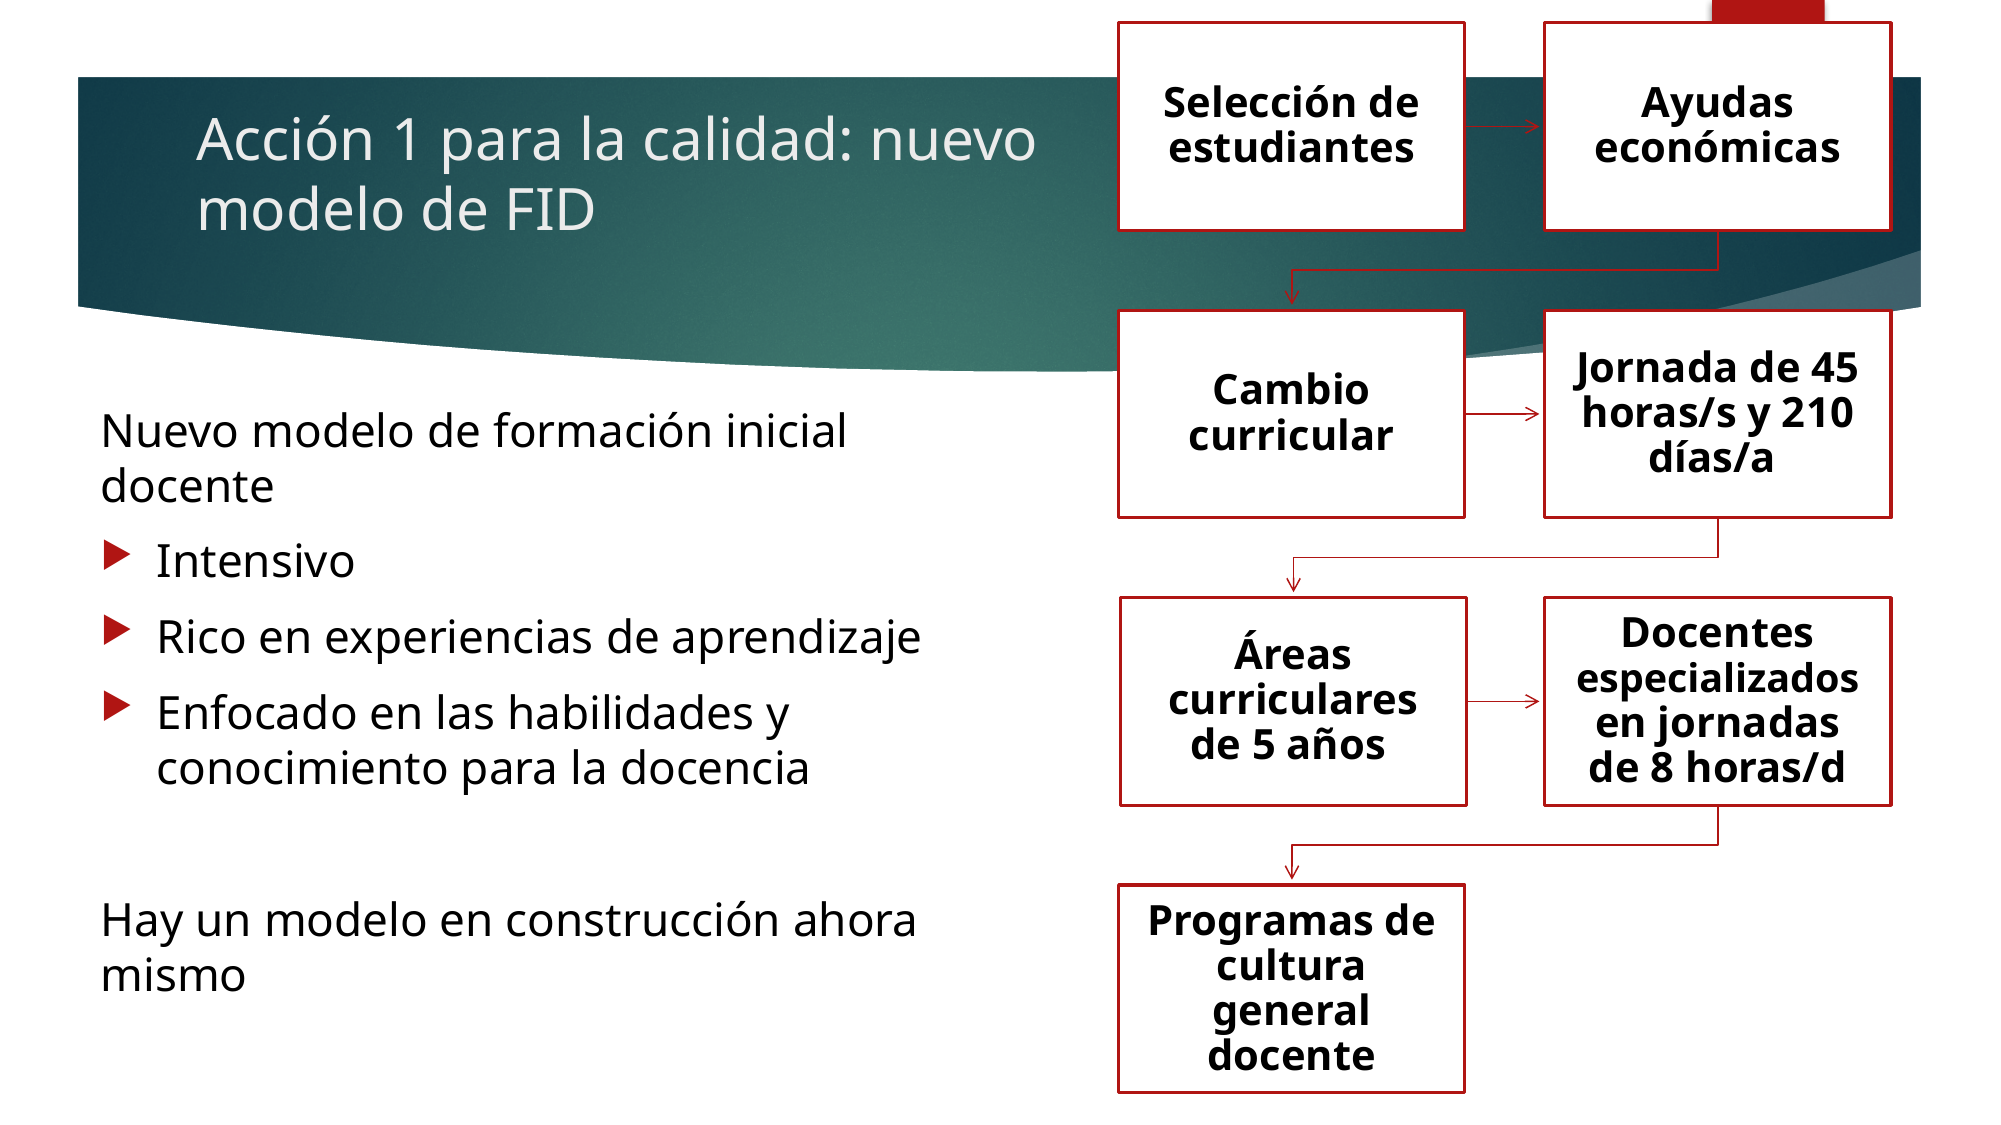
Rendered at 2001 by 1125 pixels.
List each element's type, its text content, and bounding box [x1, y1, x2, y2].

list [1009, 21, 2000, 1094]
title Acción 1 para la calidad: nuevo modelo de FID [180, 94, 1003, 251]
list Nuevo modelo de formación inicial docente Intensivo Rico en experiencias de aprendizaje Enfocado en las habilidades y conocimiento para la docencia Hay un modelo en construcción ahora mismo [85, 393, 1004, 1097]
